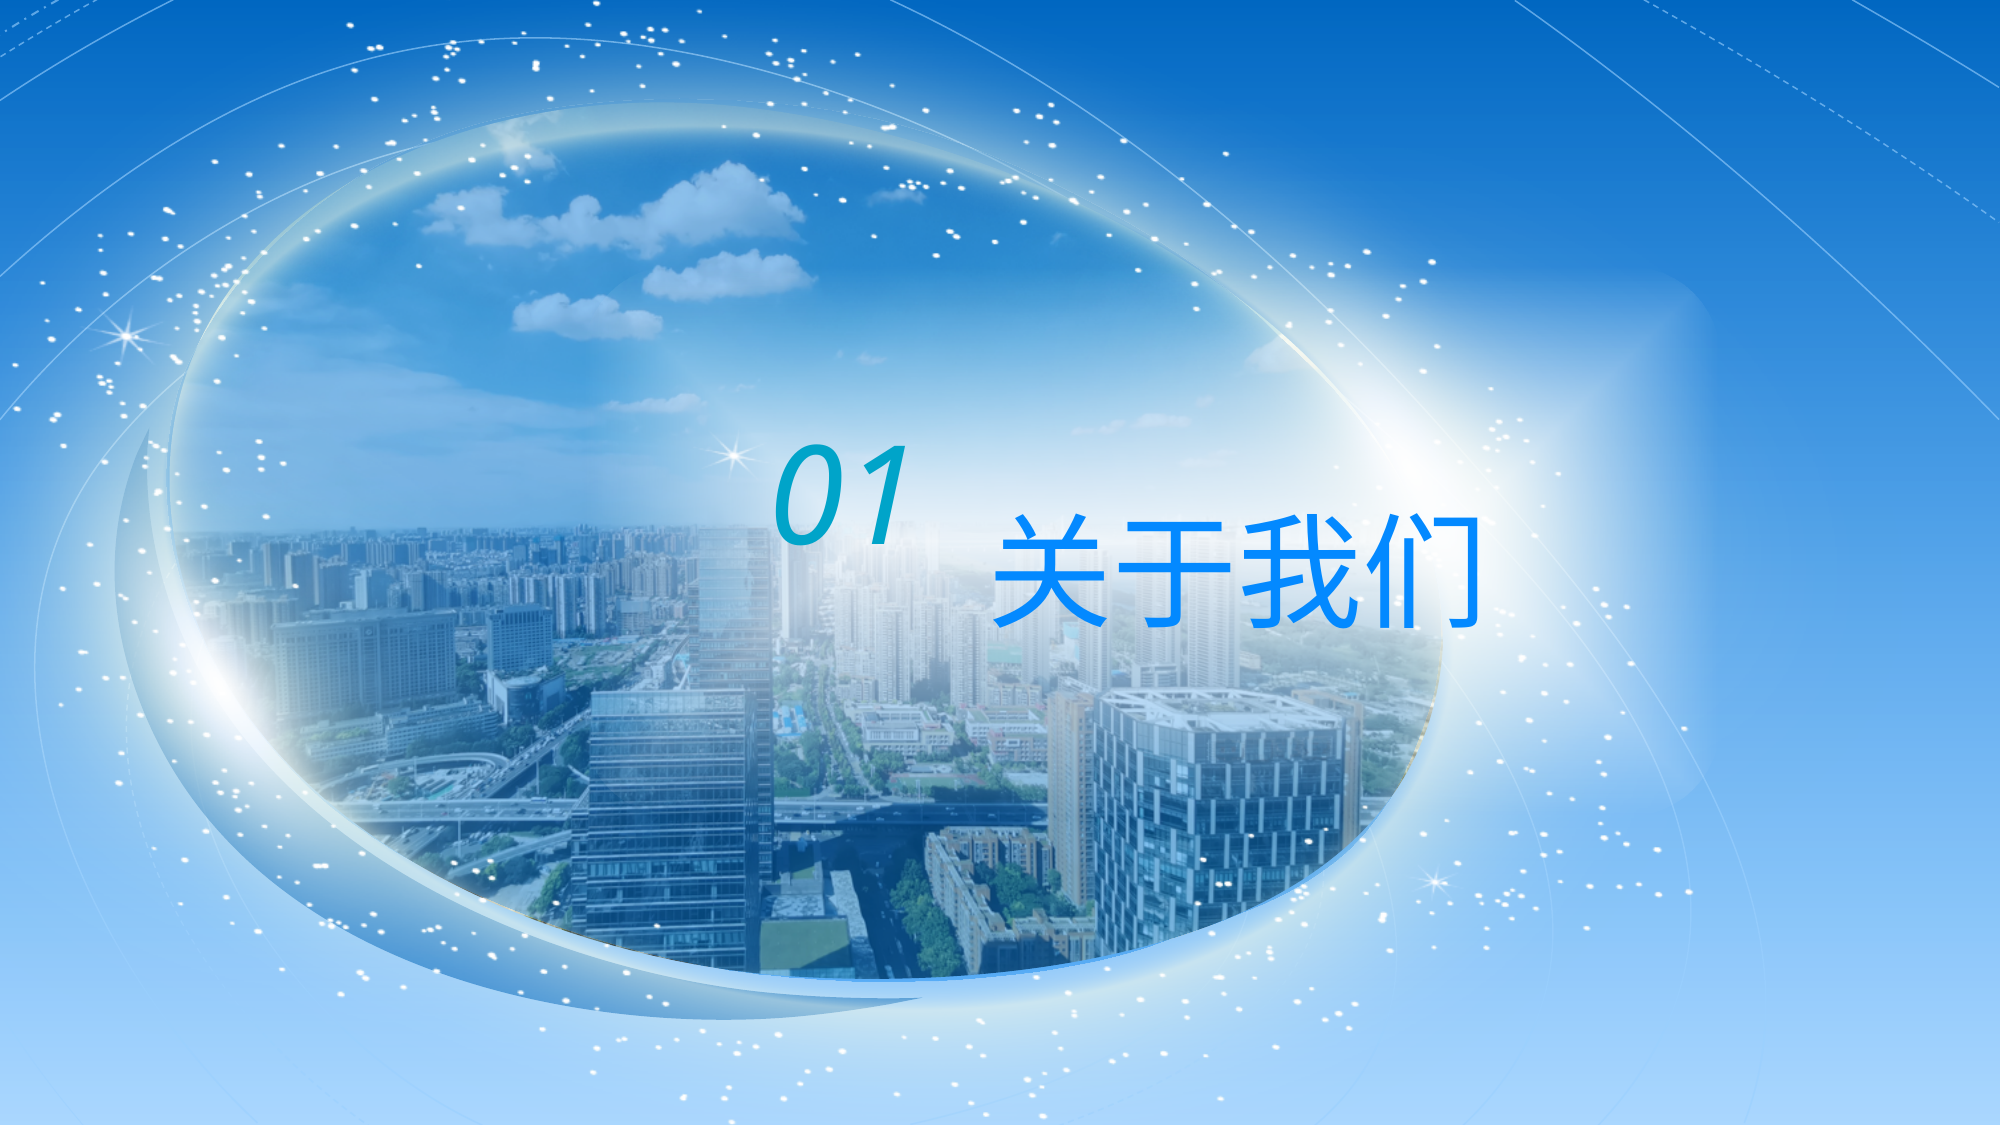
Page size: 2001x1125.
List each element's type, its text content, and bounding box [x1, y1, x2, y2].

text_box 01 [768, 374, 953, 563]
text_box 关于我们 [956, 479, 1519, 646]
